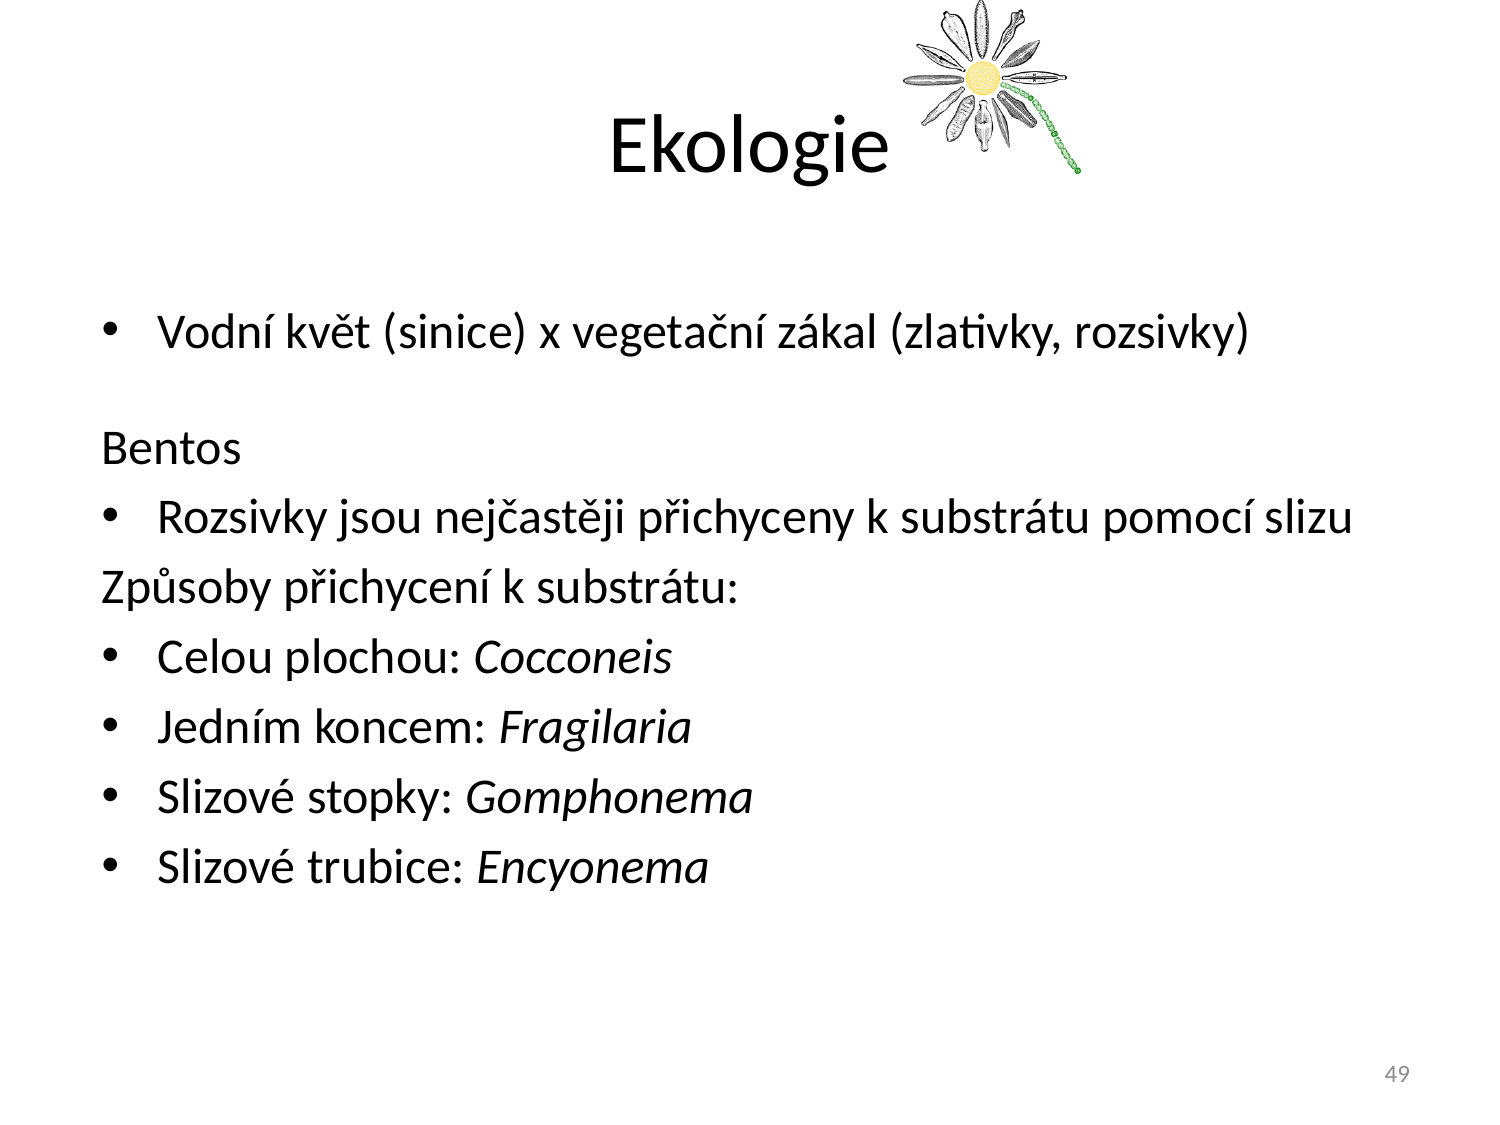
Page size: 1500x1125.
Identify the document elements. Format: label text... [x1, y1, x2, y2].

picture [903, 0, 1081, 175]
slide_number 49 [1074, 1042, 1425, 1103]
list Vodní květ (sinice) x vegetační zákal (zlativky, rozsivky) Bentos Rozsivky jsou nejčastěji přichyceny k substrátu pomocí slizu Způsoby přichycení k substrátu: Celou plochou: Cocconeis Jedním koncem: Fragilaria Slizové stopky: Gomphonema Slizové trubice: Encyonema [86, 302, 1437, 1045]
title Ekologie [75, 45, 1425, 233]
